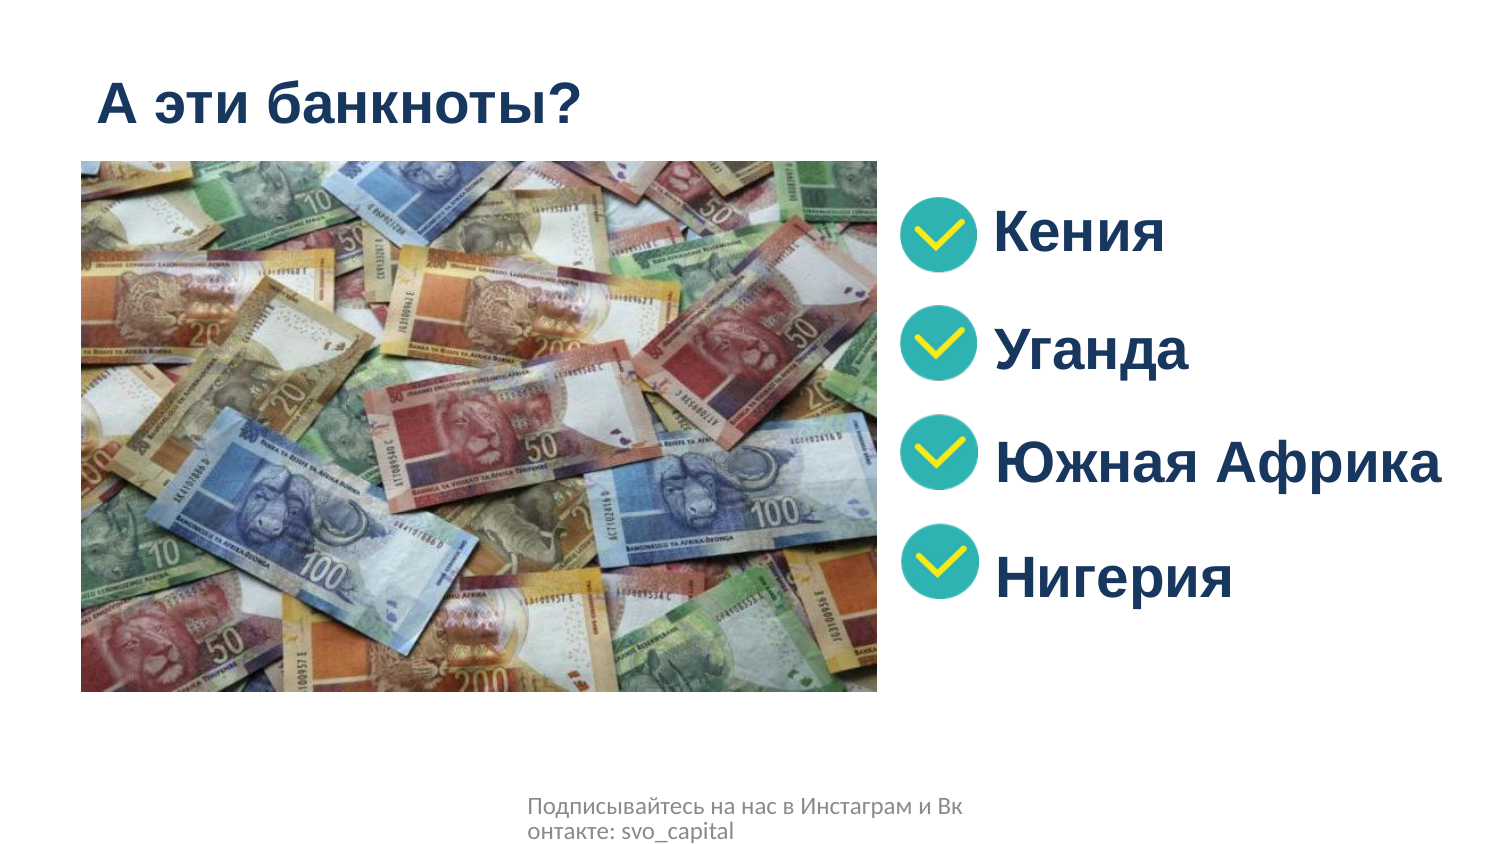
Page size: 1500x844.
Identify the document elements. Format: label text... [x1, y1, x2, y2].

footer Подписывайтесь на нас в Инстаграм и Вконтакте: svo_capital [512, 782, 988, 827]
text_box Кения [978, 185, 1345, 271]
text_box А эти банкноты? [81, 58, 944, 143]
text_box Нигерия [980, 532, 1250, 617]
text_box Южная Африка [984, 416, 1457, 502]
picture [900, 197, 979, 599]
text_box Уганда [984, 303, 1205, 389]
picture [81, 161, 877, 692]
